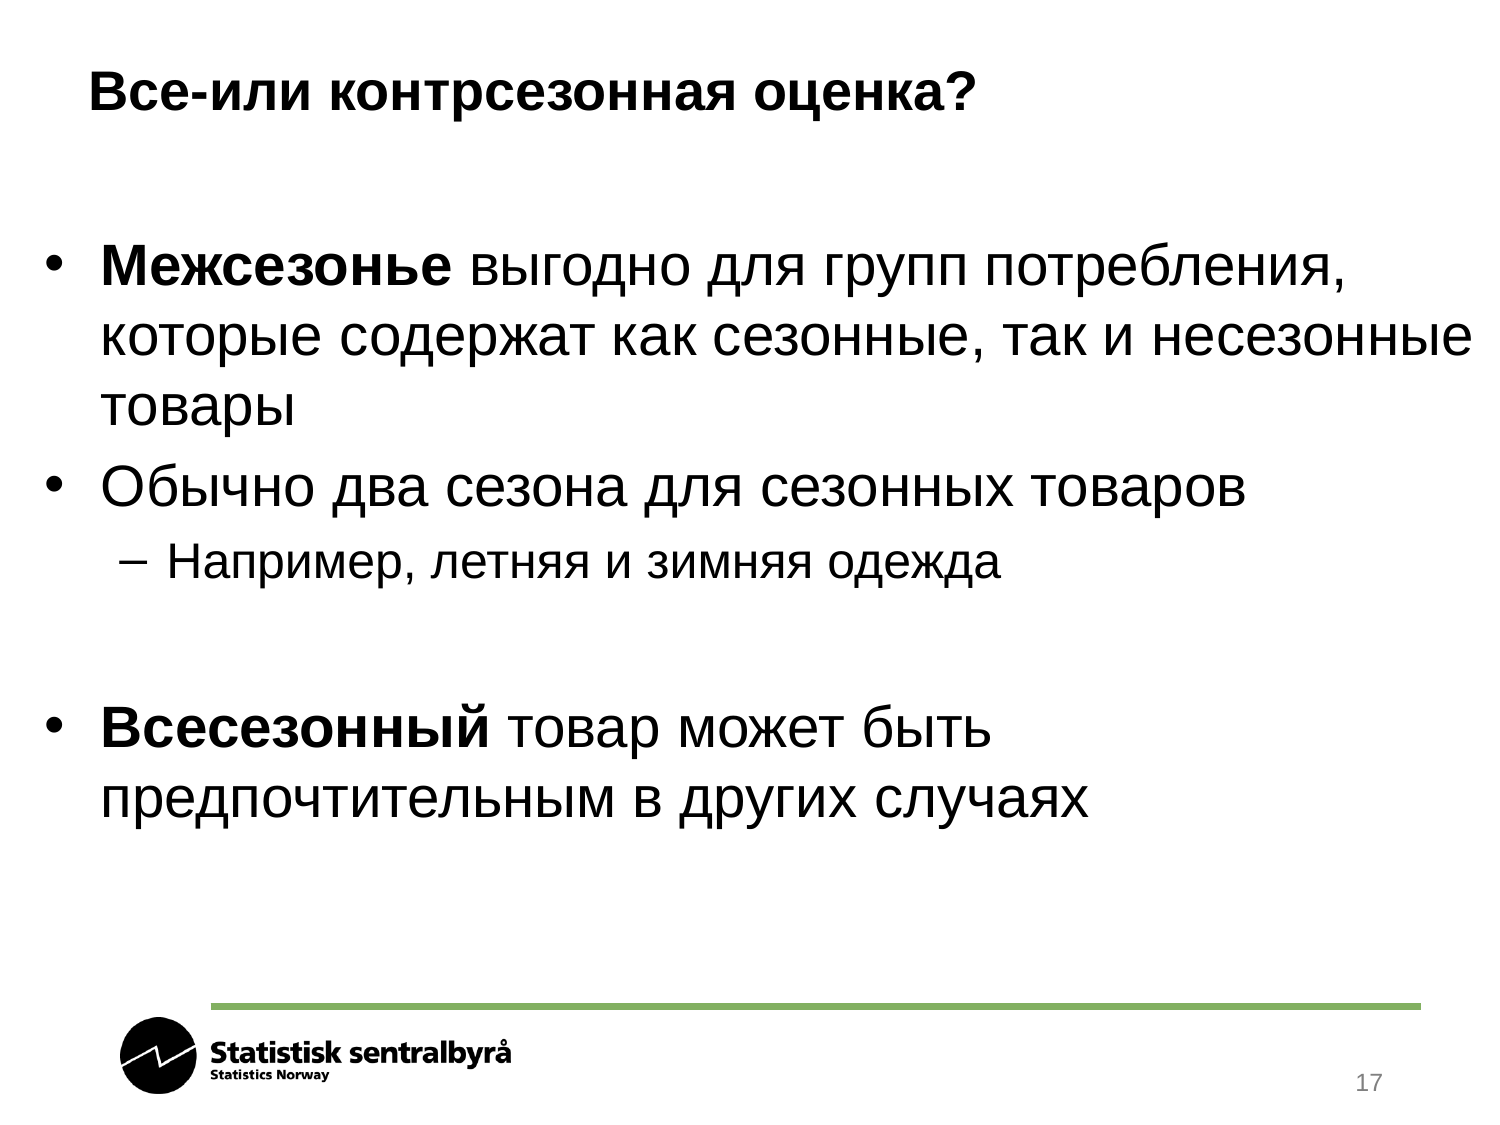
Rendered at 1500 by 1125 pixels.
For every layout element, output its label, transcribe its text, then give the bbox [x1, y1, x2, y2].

slide_number 17 [1340, 1058, 1425, 1106]
title Все-или контрсезонная оценка? [88, 54, 1425, 197]
list Межсезонье выгодно для групп потребления, которые содержат как сезонные, так и несезонные товары Обычно два сезона для сезонных товаров Например, летняя и зимняя одежда Всесезонный товар может быть предпочтительным в других случаях [29, 219, 1500, 1125]
